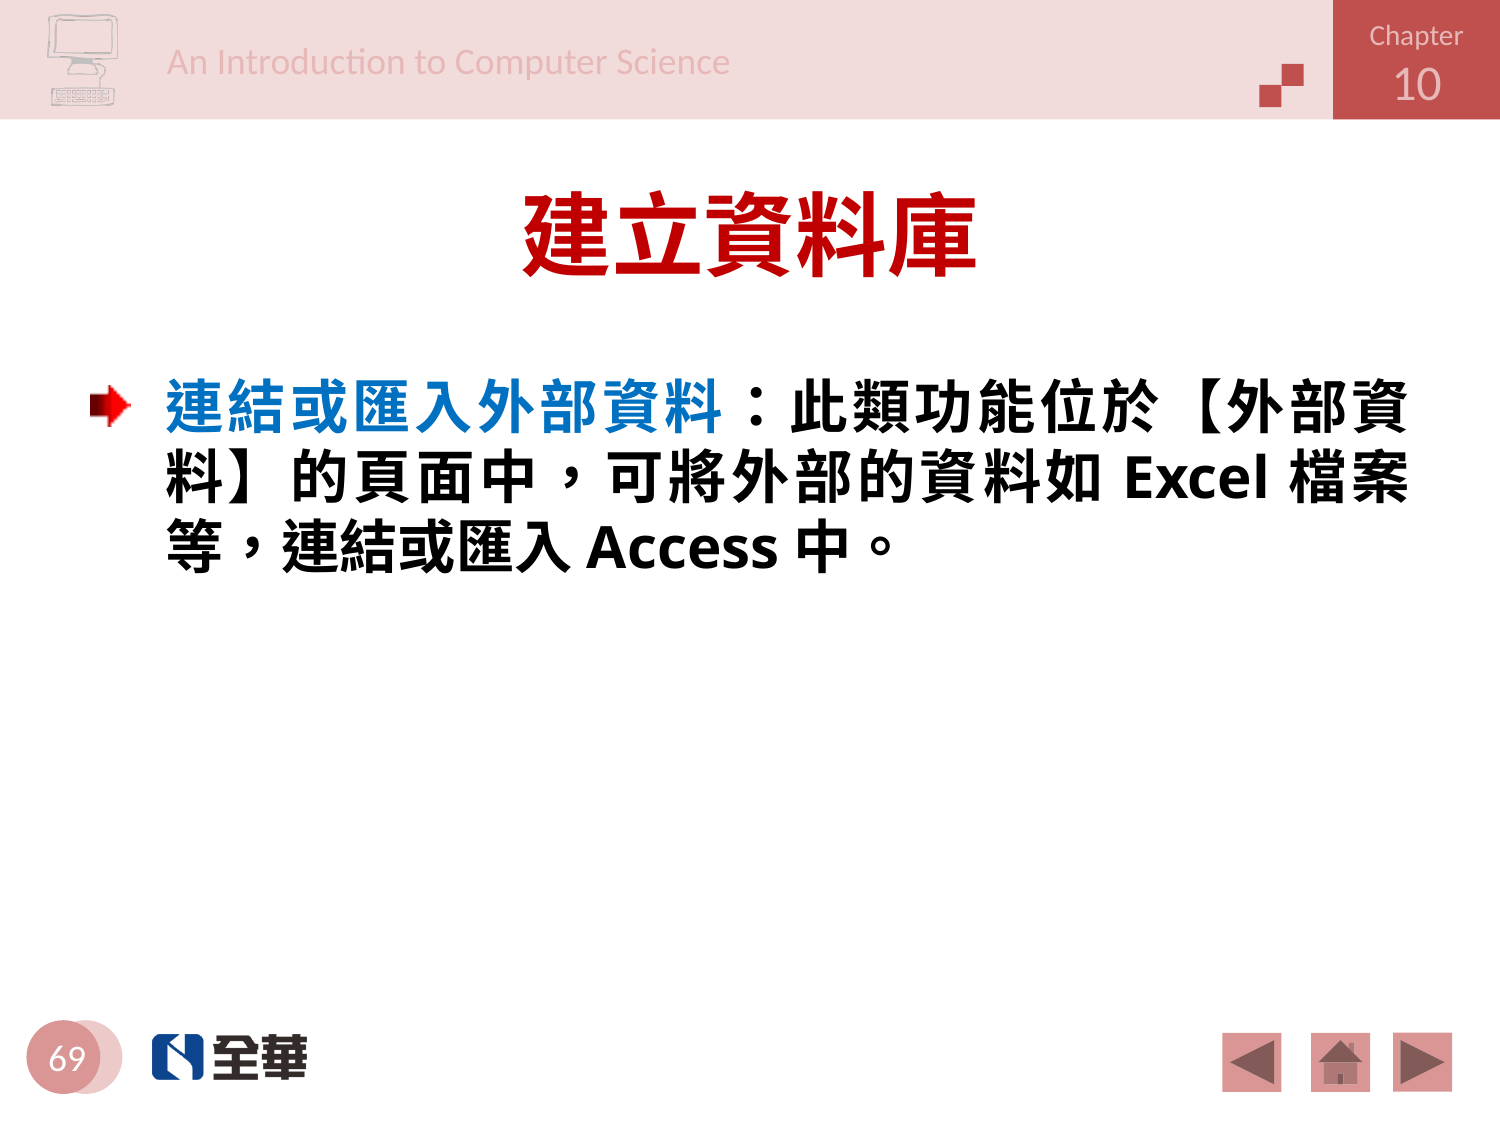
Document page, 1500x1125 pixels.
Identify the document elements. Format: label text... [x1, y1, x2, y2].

picture [47, 14, 118, 106]
picture [152, 1034, 307, 1080]
title 建立資料庫 [75, 138, 1425, 327]
picture [90, 385, 131, 427]
list 連結或匯入外部資料：此類功能位於【外部資料】的頁面中，可將外部的資料如Excel檔案等，連結或匯入Access中。 [75, 363, 1425, 1005]
